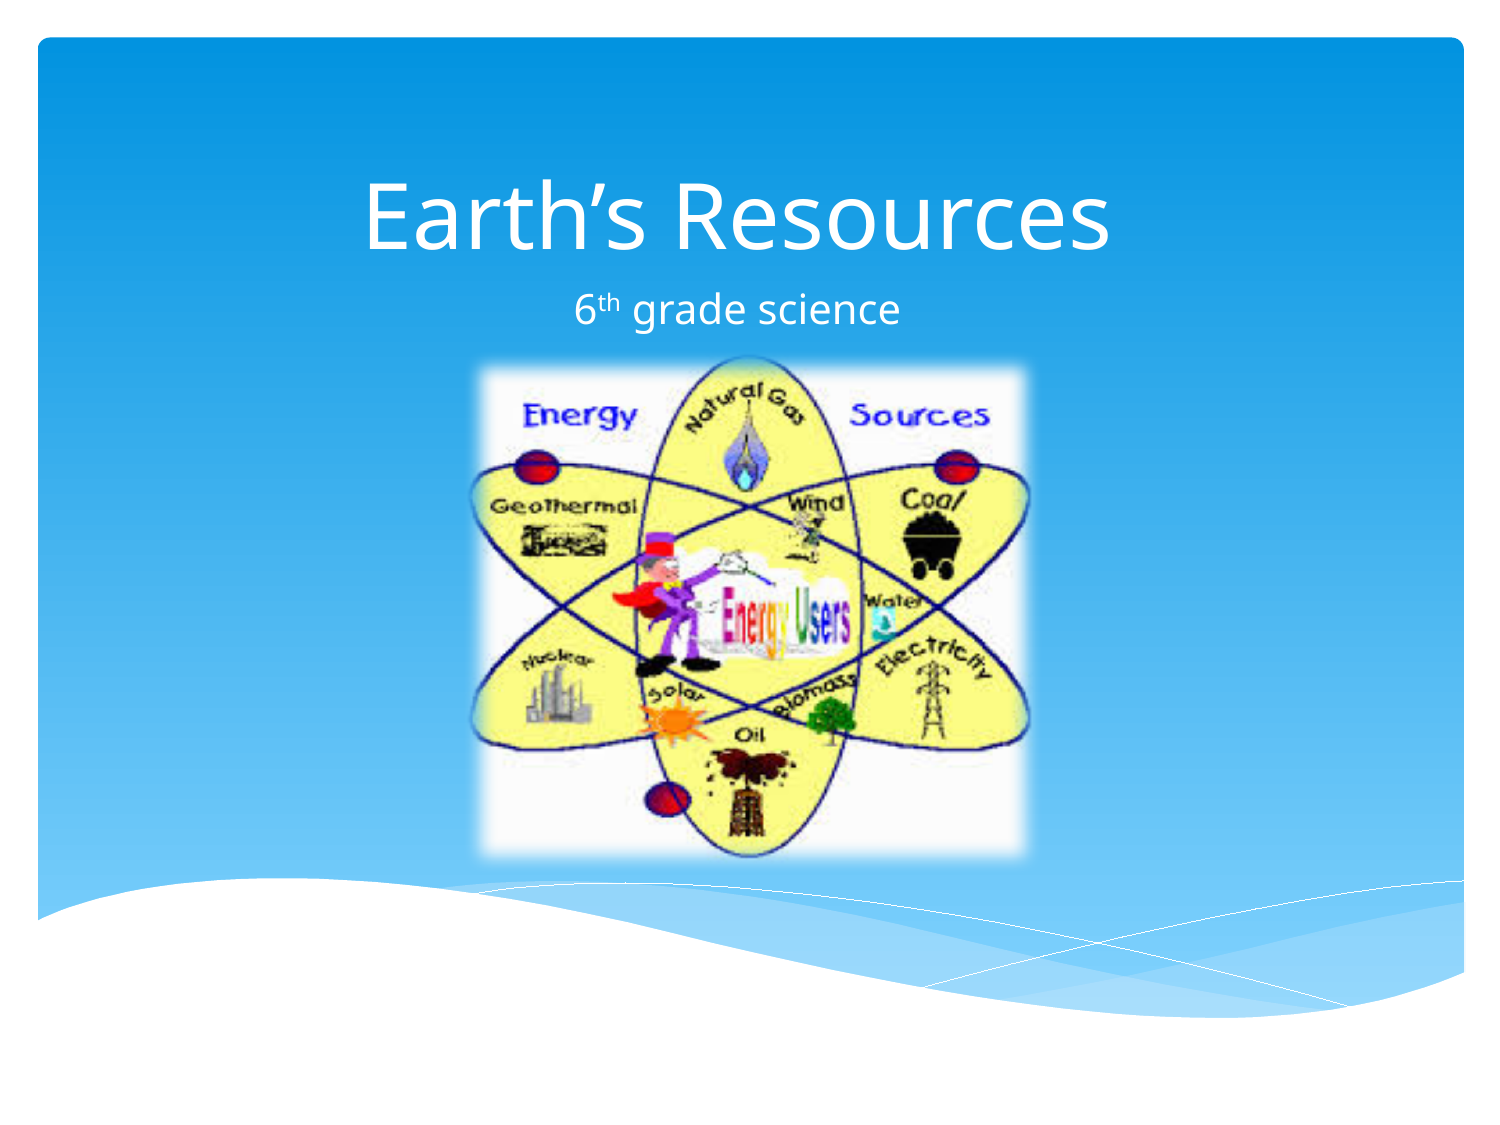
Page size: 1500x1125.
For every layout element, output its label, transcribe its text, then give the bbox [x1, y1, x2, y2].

picture [462, 349, 1044, 876]
subtitle 6th grade science [212, 275, 1263, 363]
title Earth’s Resources [99, 99, 1375, 275]
